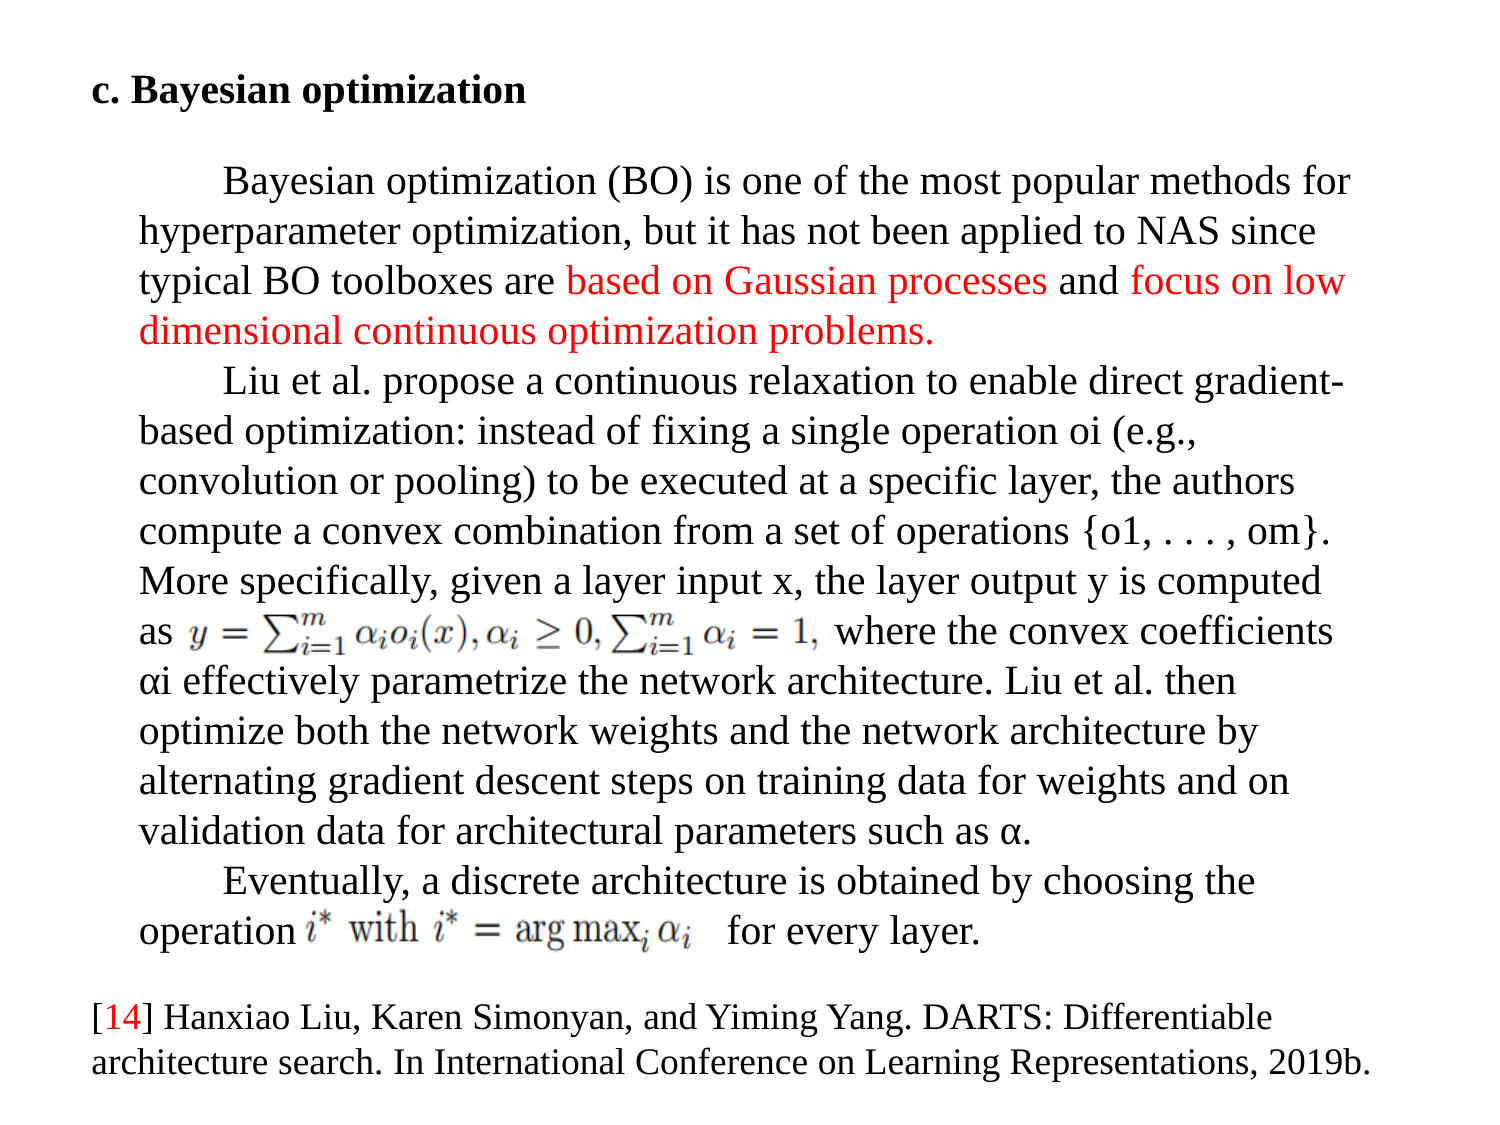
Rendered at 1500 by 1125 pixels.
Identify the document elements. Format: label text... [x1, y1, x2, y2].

text_box Bayesian optimization (BO) is one of the most popular methods for hyperparameter optimization, but it has not been applied to NAS since typical BO toolboxes are based on Gaussian processes and focus on low dimensional continuous optimization problems. Liu et al. propose a continuous relaxation to enable direct gradient-based optimization: instead of fixing a single operation oi (e.g., convolution or pooling) to be executed at a specific layer, the authors compute a convex combination from a set of operations {o1, . . . , om}. More specifically, given a layer input x, the layer output y is computed as where the convex coefficients αi effectively parametrize the network architecture. Liu et al. then optimize both the network weights and the network architecture by alternating gradient descent steps on training data for weights and on validation data for architectural parameters such as α. Eventually, a discrete architecture is obtained by choosing the operation for every layer. [123, 145, 1376, 961]
picture [182, 609, 821, 661]
text_box c. Bayesian optimization [76, 54, 644, 119]
text_box [14] Hanxiao Liu, Karen Simonyan, and Yiming Yang. DARTS: Differentiable architecture search. In International Conference on Learning Representations, 2019b. [76, 984, 1400, 1090]
picture [301, 904, 702, 956]
